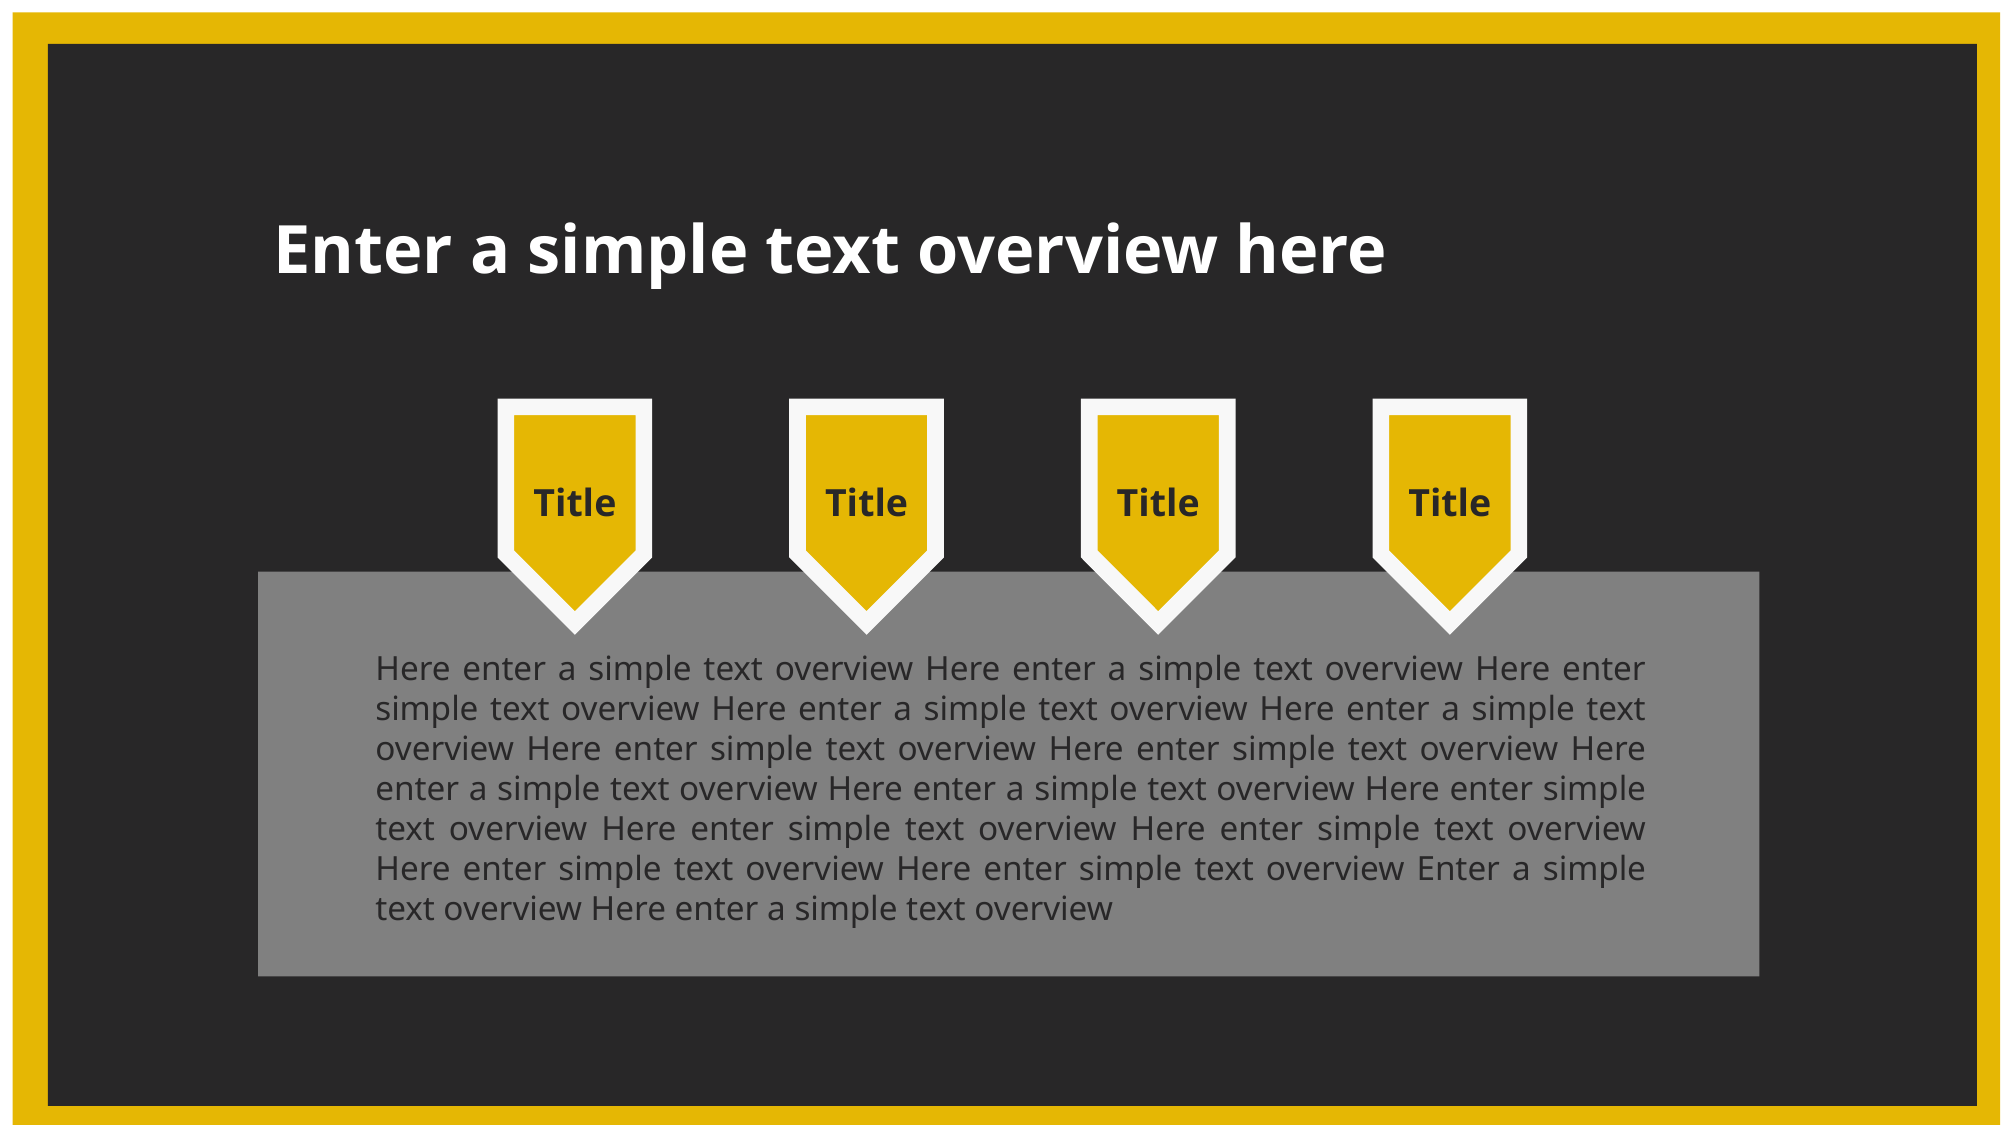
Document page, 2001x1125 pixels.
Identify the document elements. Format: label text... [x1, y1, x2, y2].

text_box Title [504, 405, 645, 625]
text_box Title [1088, 405, 1229, 625]
text_box Enter a simple text overview here [258, 199, 1403, 294]
text_box [257, 571, 1760, 977]
text_box Title [1379, 405, 1520, 625]
text_box Title [796, 405, 937, 625]
